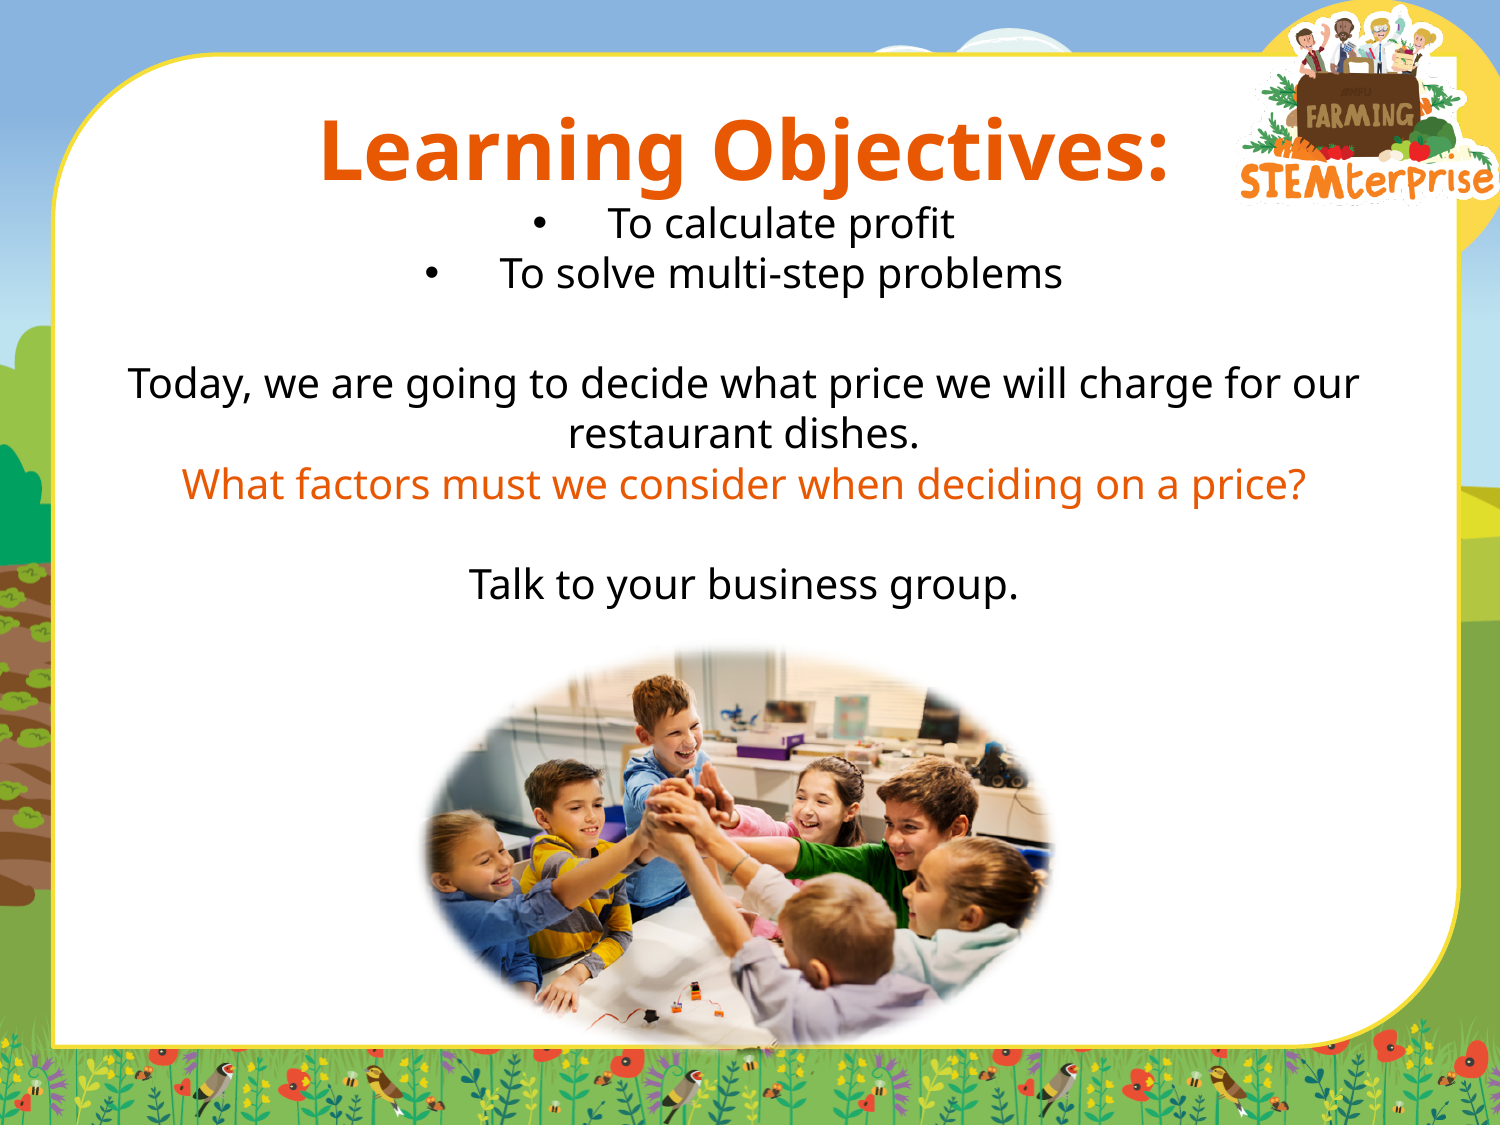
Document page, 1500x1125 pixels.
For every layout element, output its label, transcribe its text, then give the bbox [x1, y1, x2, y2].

picture [0, 0, 1500, 1125]
text_box Learning Objectives: To calculate profit To solve multi-step problems Today, we are going to decide what price we will charge for our restaurant dishes. What factors must we consider when deciding on a price? Talk to your business group. [88, 89, 1400, 615]
text_box [50, 114, 1461, 1049]
text_box [113, 52, 1228, 89]
